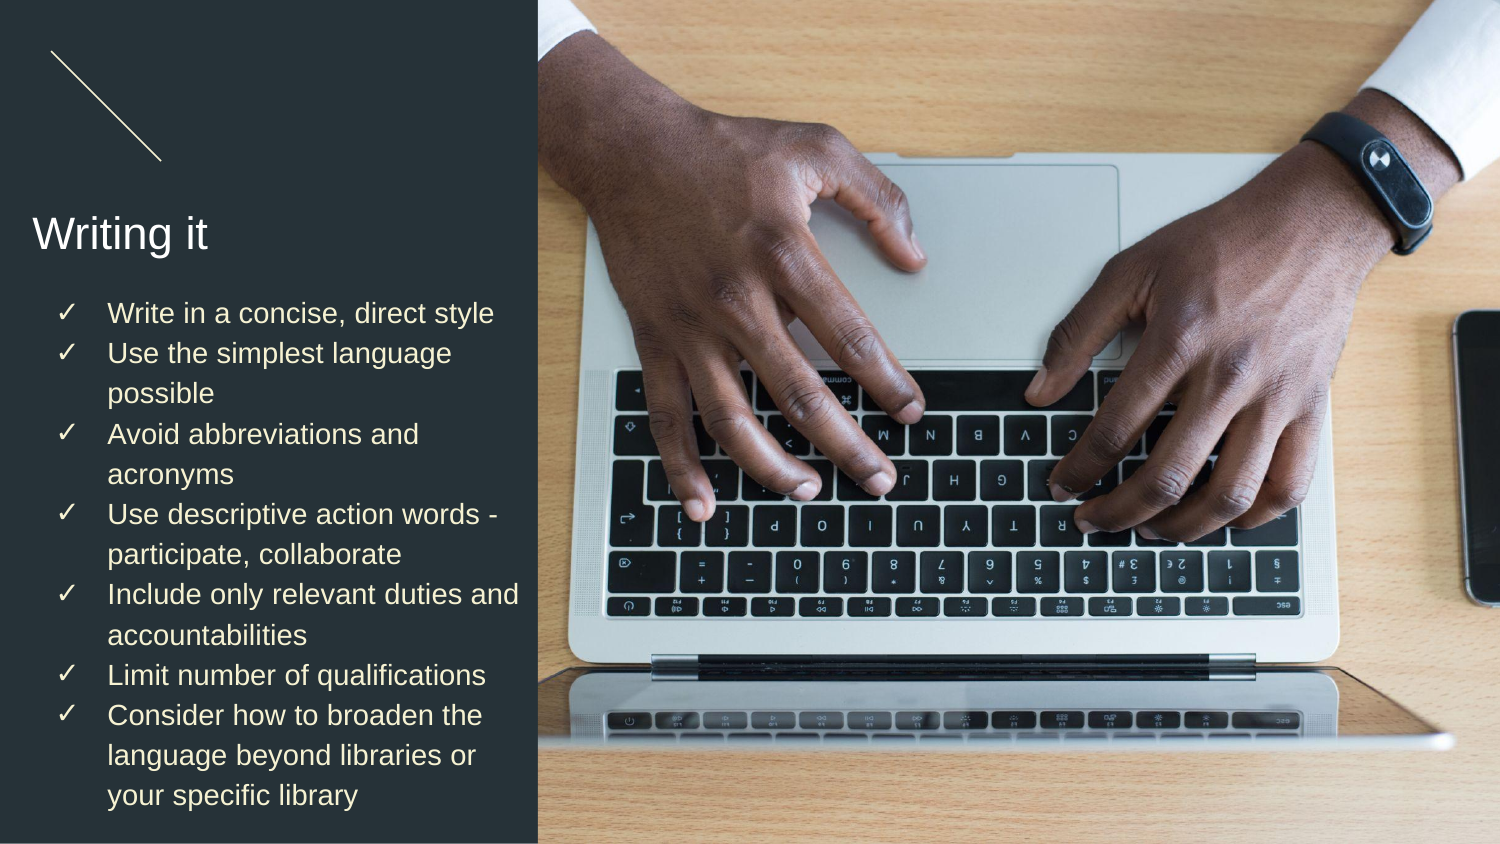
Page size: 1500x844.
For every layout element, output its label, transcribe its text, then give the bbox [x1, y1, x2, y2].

list Write in a concise, direct style Use the simplest language possible Avoid abbreviations and acronyms Use descriptive action words - participate, collaborate Include only relevant duties and accountabilities Limit number of qualifications Consider how to broaden the language beyond libraries or your specific library [17, 274, 532, 813]
title Writing it [17, 189, 487, 274]
picture [537, 0, 1500, 844]
